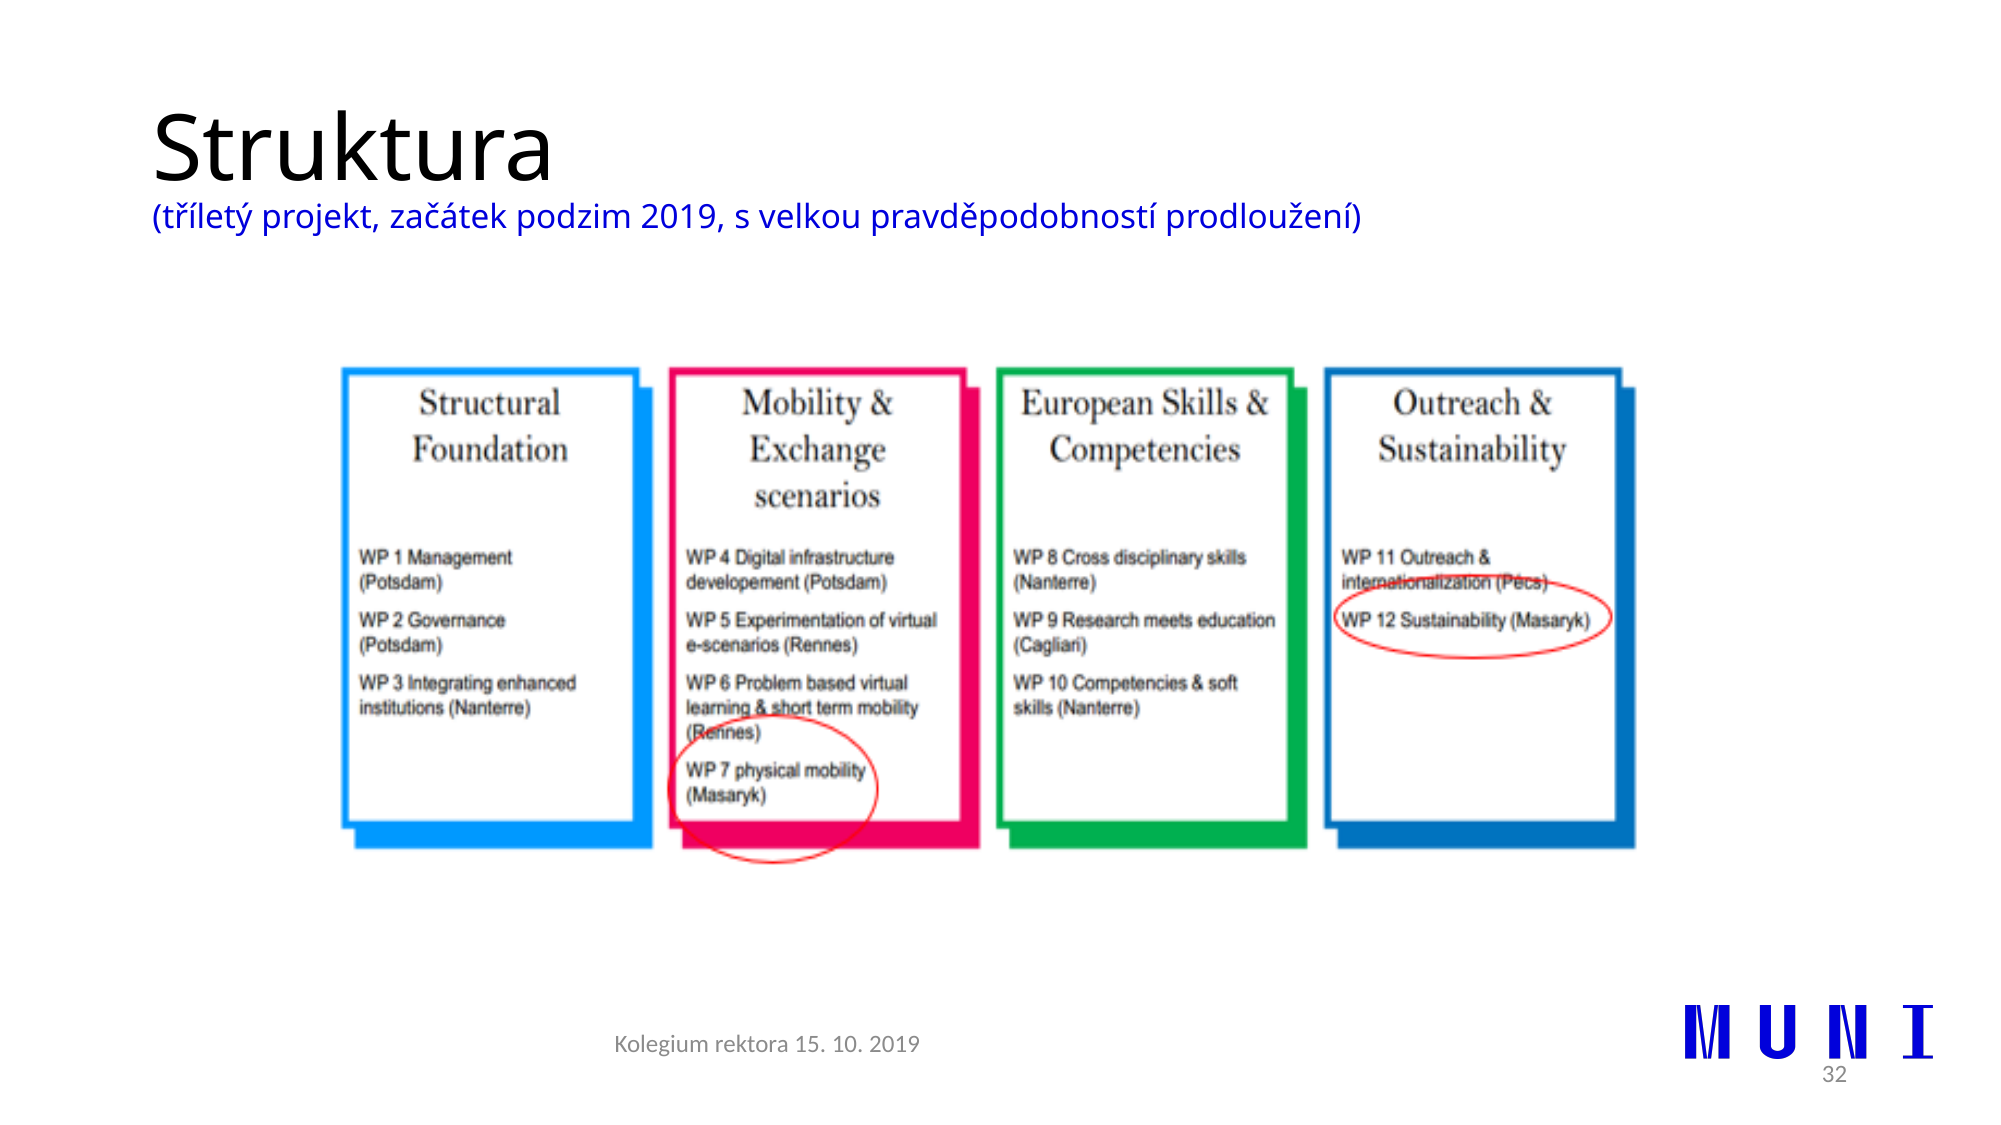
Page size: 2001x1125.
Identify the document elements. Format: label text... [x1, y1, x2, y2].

picture [1685, 1005, 1933, 1059]
title Struktura (tříletý projekt, začátek podzim 2019, s velkou pravděpodobností prodloužení) [137, 59, 1863, 278]
slide_number 32 [1412, 1042, 1863, 1103]
footer Kolegium rektora 15. 10. 2019 [118, 1021, 1418, 1063]
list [326, 348, 1650, 902]
